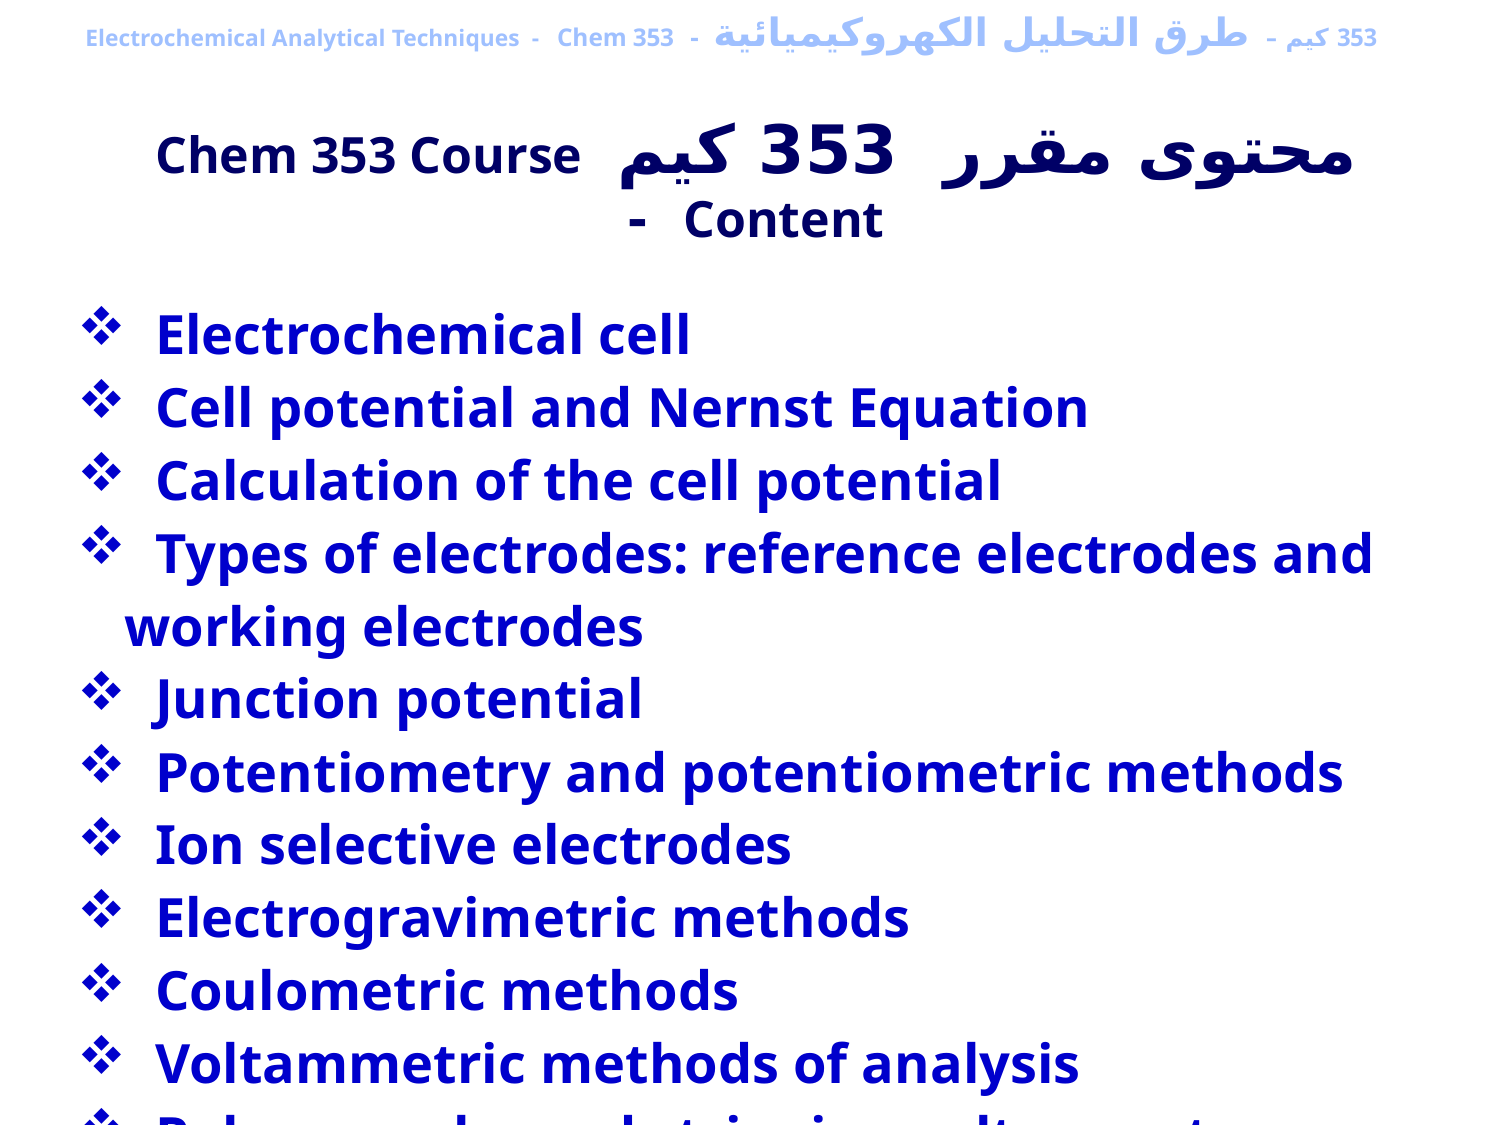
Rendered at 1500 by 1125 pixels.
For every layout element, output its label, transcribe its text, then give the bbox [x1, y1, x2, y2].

text_box 353 كيم – طرق التحليل الكهروكيميائية - Electrochemical Analytical Techniques - Chem 353 [0, 0, 1463, 63]
text_box محتوى مقرر 353 كيم Chem 353 Course Content - Electrochemical cell Cell potential and Nernst Equation Calculation of the cell potential Types of electrodes: reference electrodes and working electrodes Junction potential Potentiometry and potentiometric methods Ion selective electrodes Electrogravimetric methods Coulometric methods Voltammetric methods of analysis Polarography and stripping voltammetry [62, 99, 1450, 1125]
